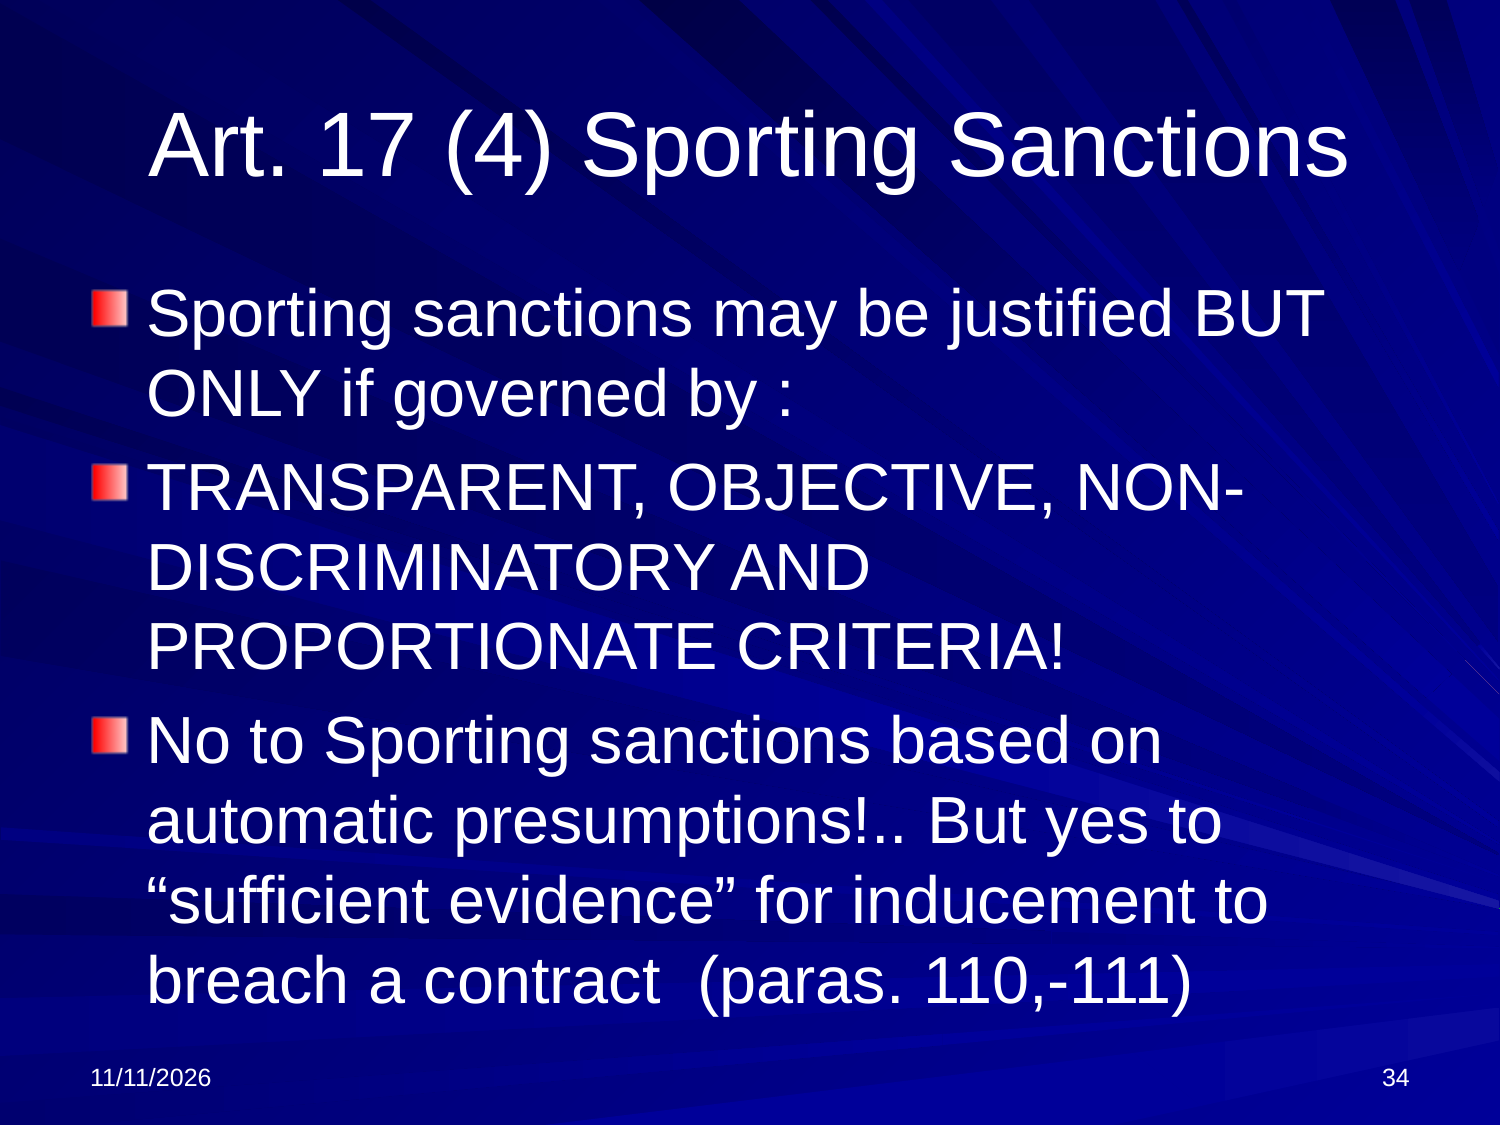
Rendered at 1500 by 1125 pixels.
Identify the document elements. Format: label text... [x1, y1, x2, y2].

picture [90, 288, 132, 331]
list Sporting sanctions may be justified BUT ONLY if governed by : TRANSPARENT, OBJECTIVE, NON-DISCRIMINATORY AND PROPORTIONATE CRITERIA! No to Sporting sanctions based on automatic presumptions!.. But yes to “sufficient evidence” for inducement to breach a contract (paras. 110,-111) [75, 262, 1425, 1006]
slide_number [75, 1024, 425, 1100]
slide_number 34 [1074, 1024, 1425, 1100]
picture [90, 462, 132, 505]
title Art. 17 (4) Sporting Sanctions [75, 45, 1425, 234]
picture [90, 715, 132, 758]
